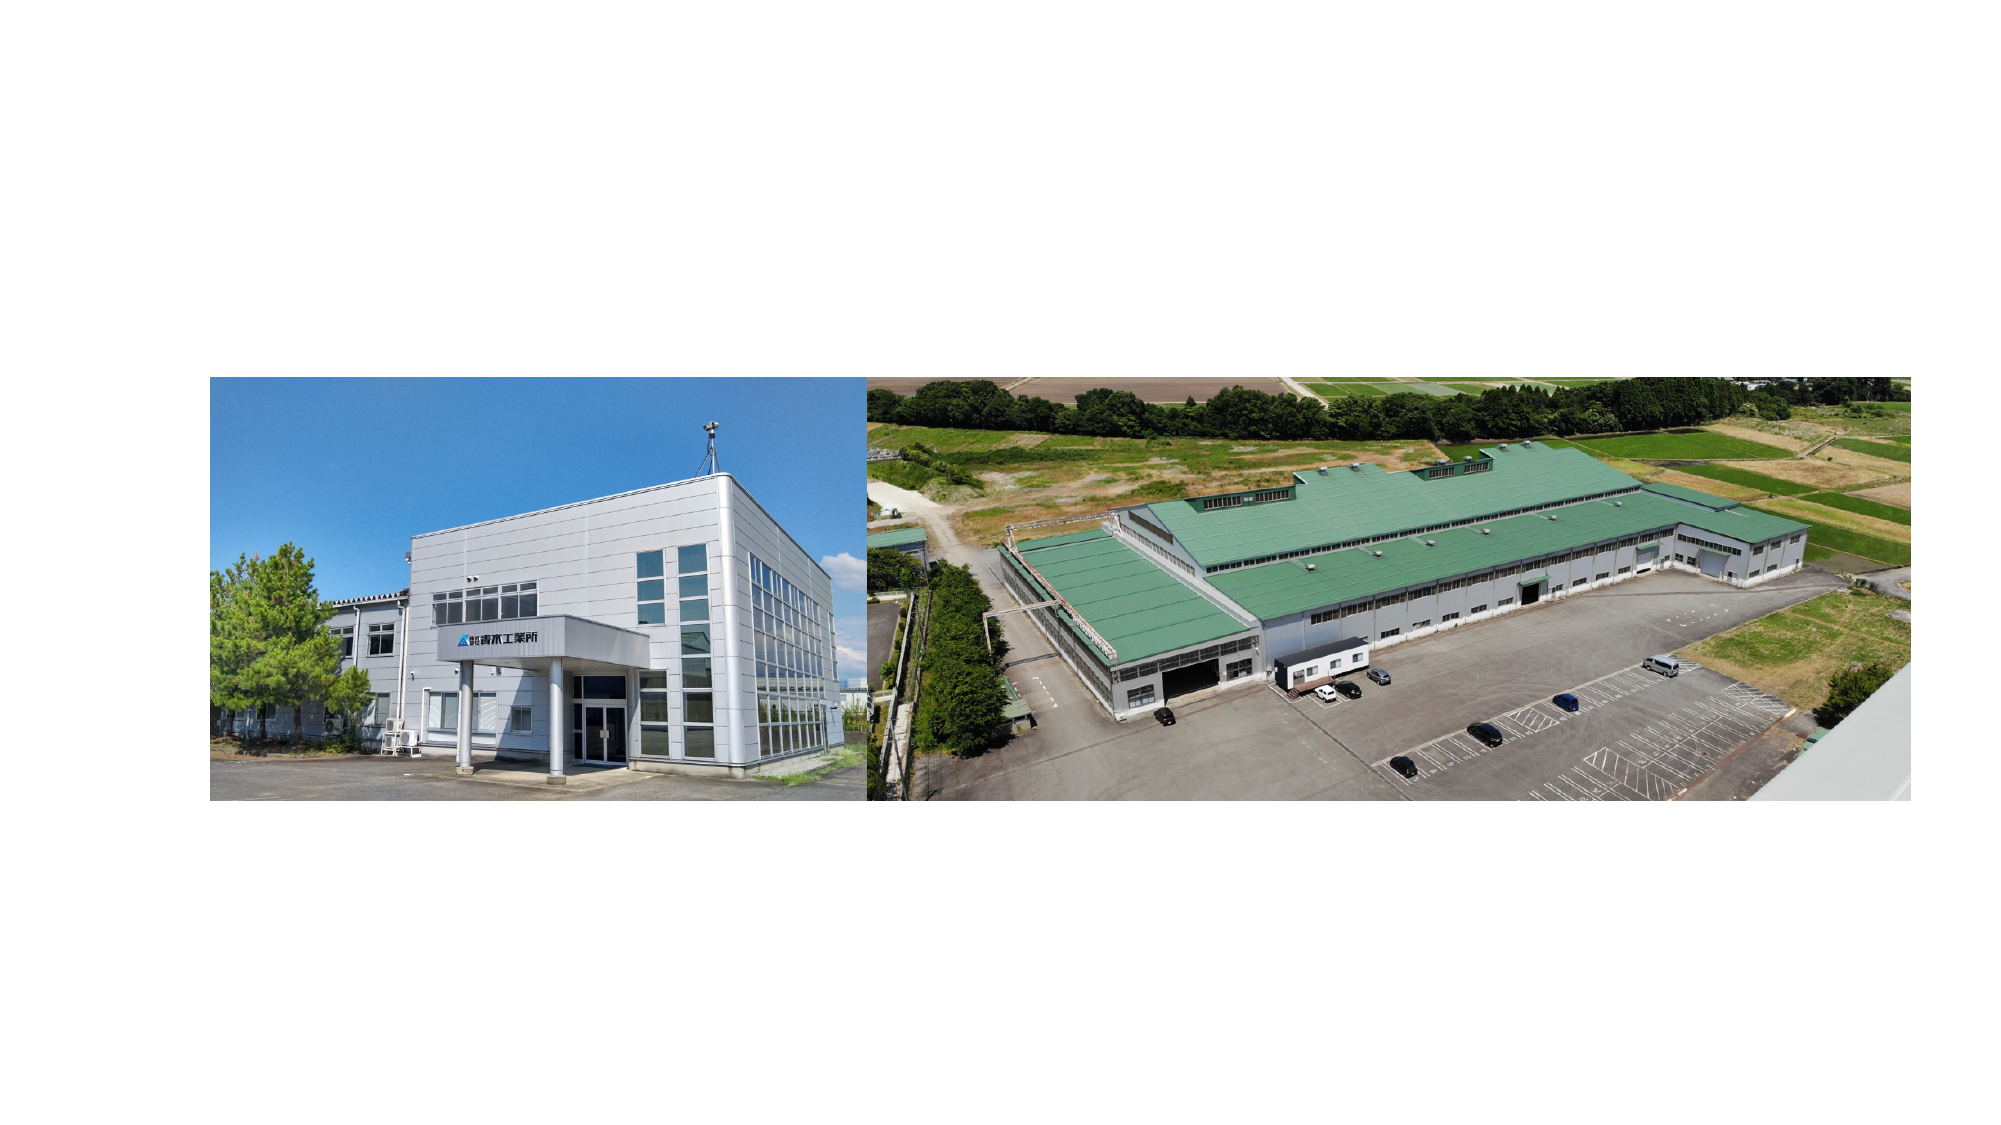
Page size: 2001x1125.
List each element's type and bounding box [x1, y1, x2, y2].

picture [210, 377, 1911, 801]
